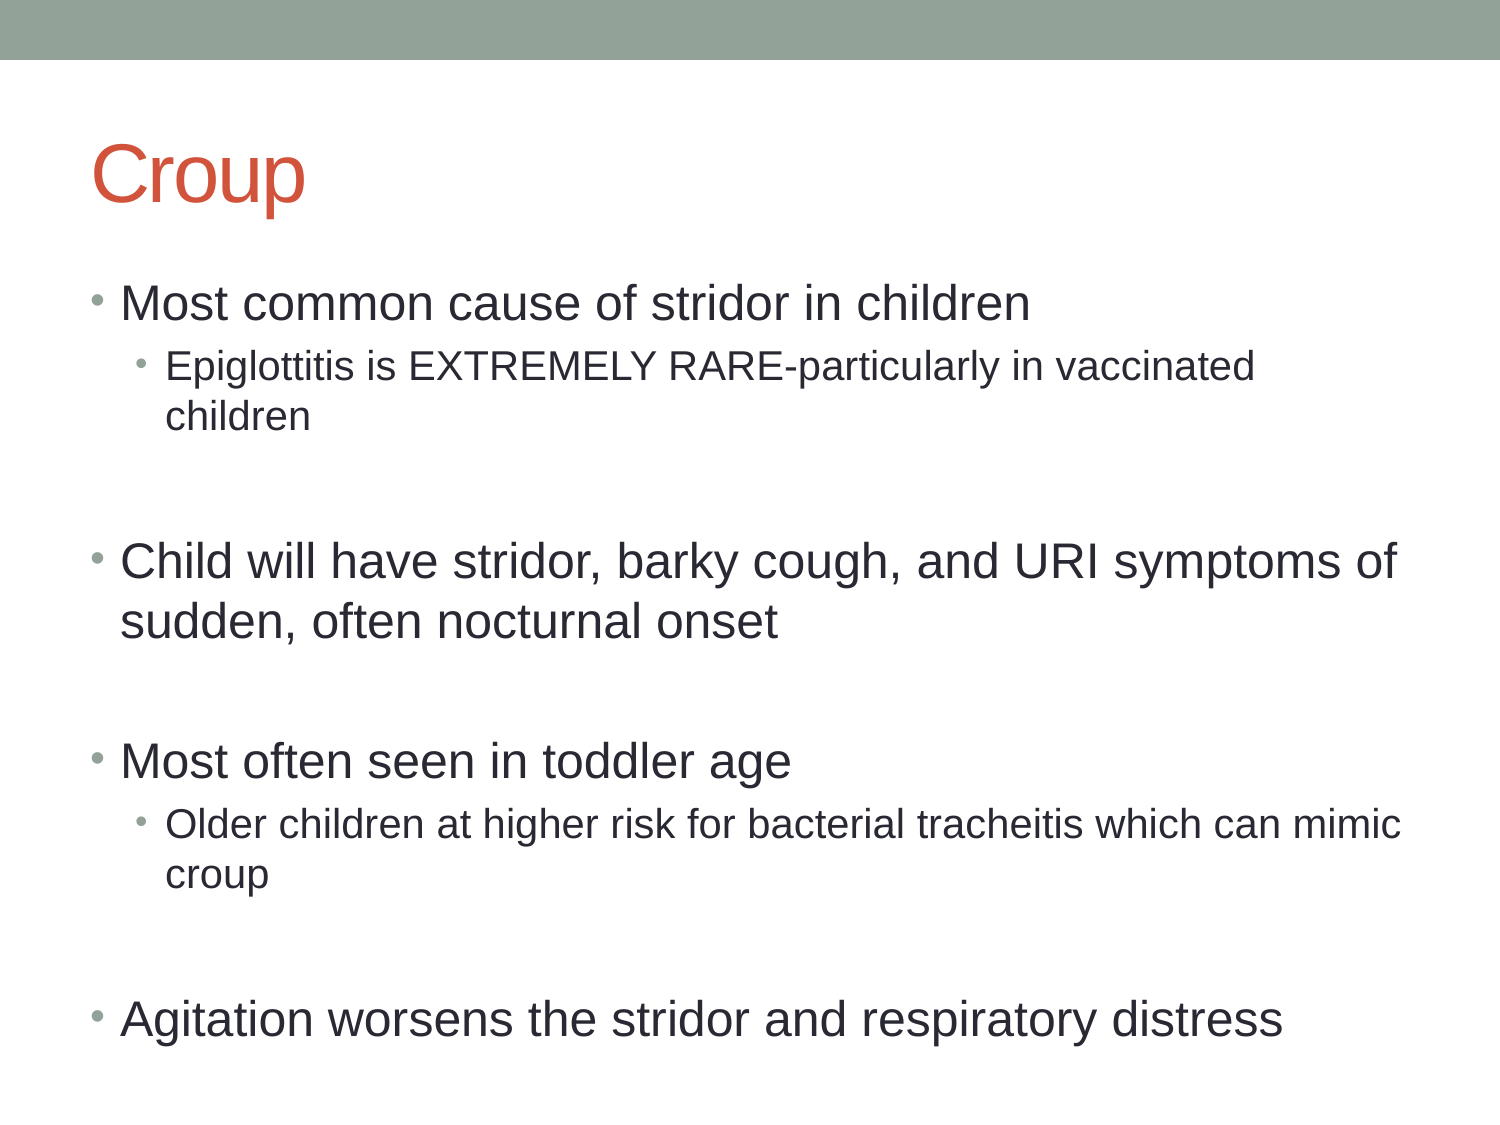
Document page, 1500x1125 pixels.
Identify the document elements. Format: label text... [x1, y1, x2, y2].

title Croup [75, 87, 1425, 250]
list Most common cause of stridor in children Epiglottitis is EXTREMELY RARE-particularly in vaccinated children Child will have stridor, barky cough, and URI symptoms of sudden, often nocturnal onset Most often seen in toddler age Older children at higher risk for bacterial tracheitis which can mimic croup Agitation worsens the stridor and respiratory distress [75, 262, 1425, 1063]
